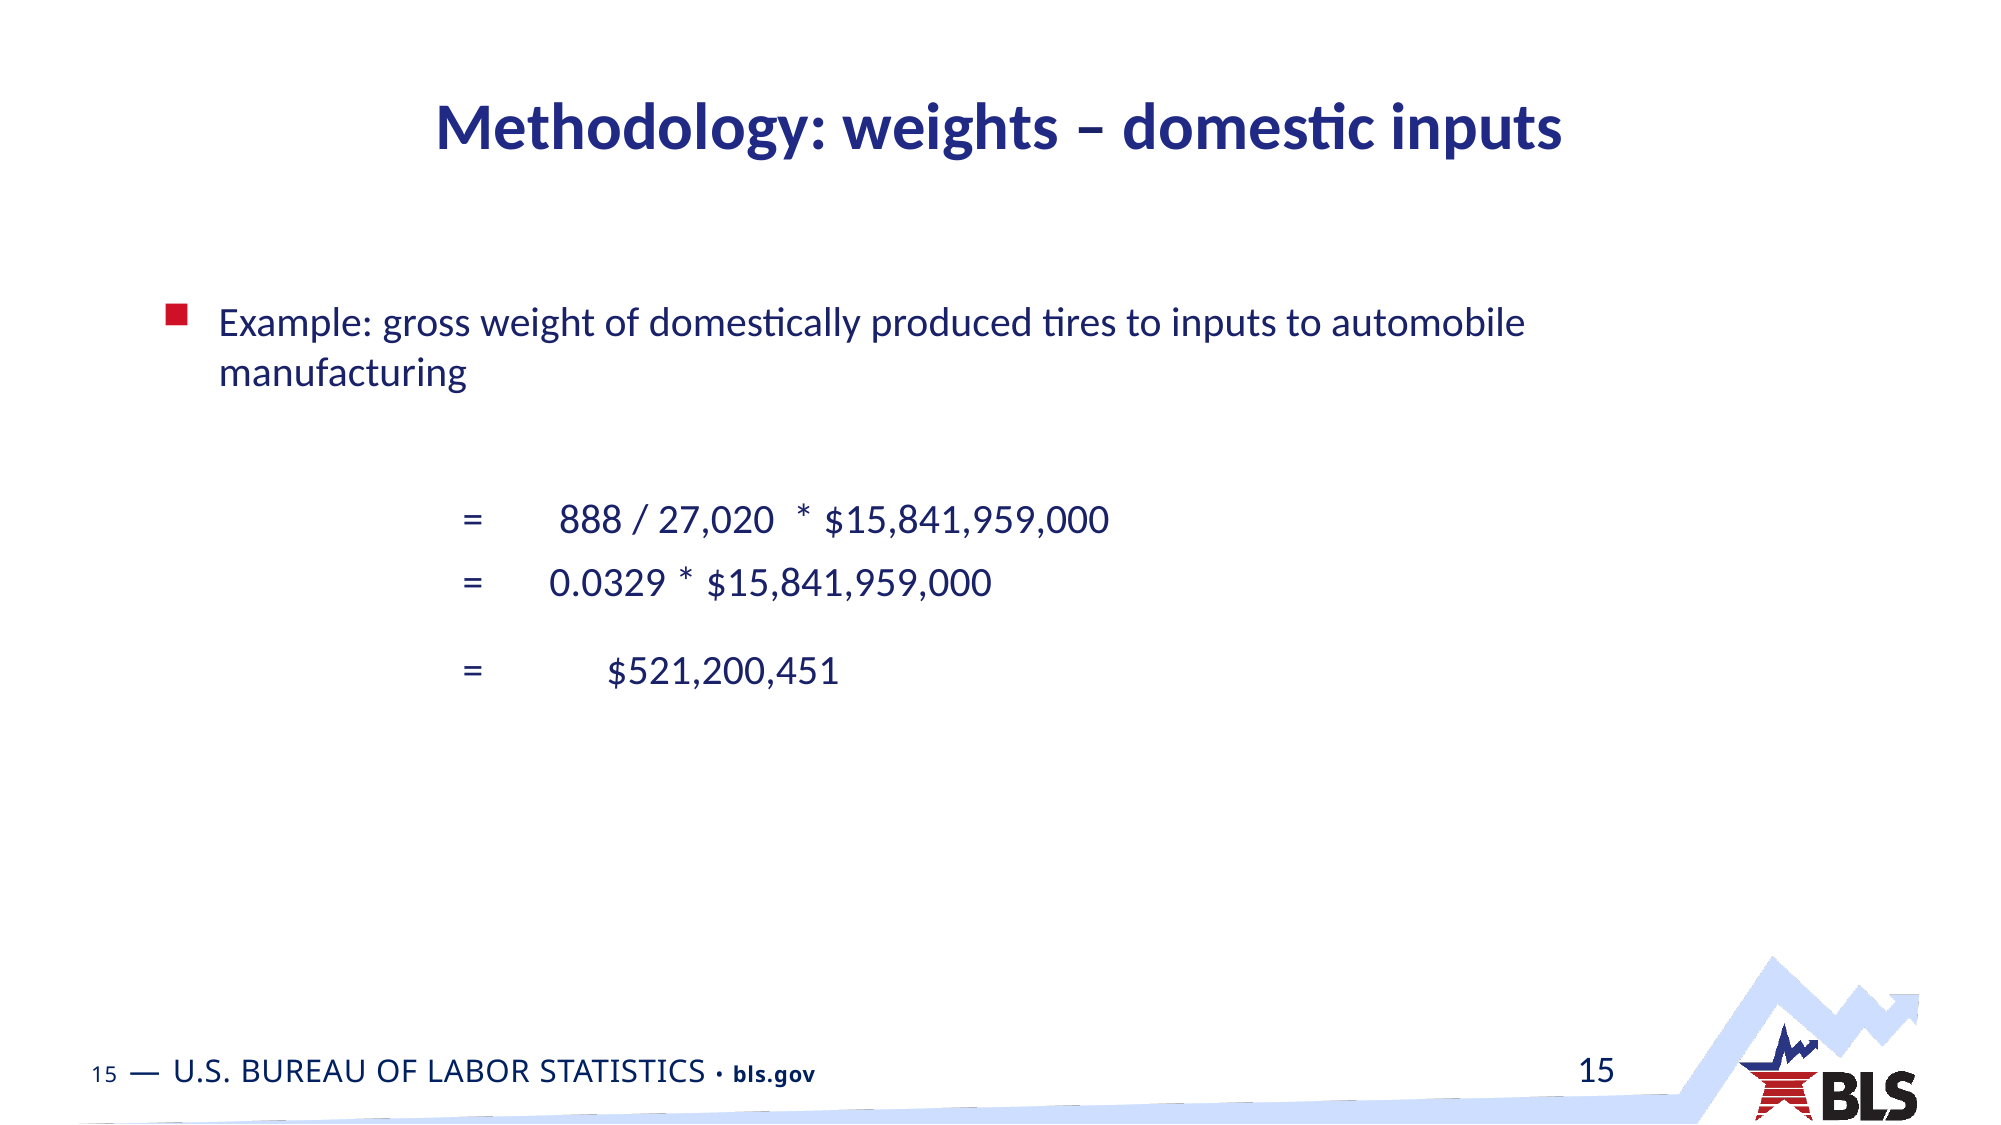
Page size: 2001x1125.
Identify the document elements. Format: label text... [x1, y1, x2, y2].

picture [79, 956, 1919, 1124]
title Methodology: weights – domestic inputs [80, 74, 1919, 208]
slide_number 15 [1562, 1037, 1675, 1098]
